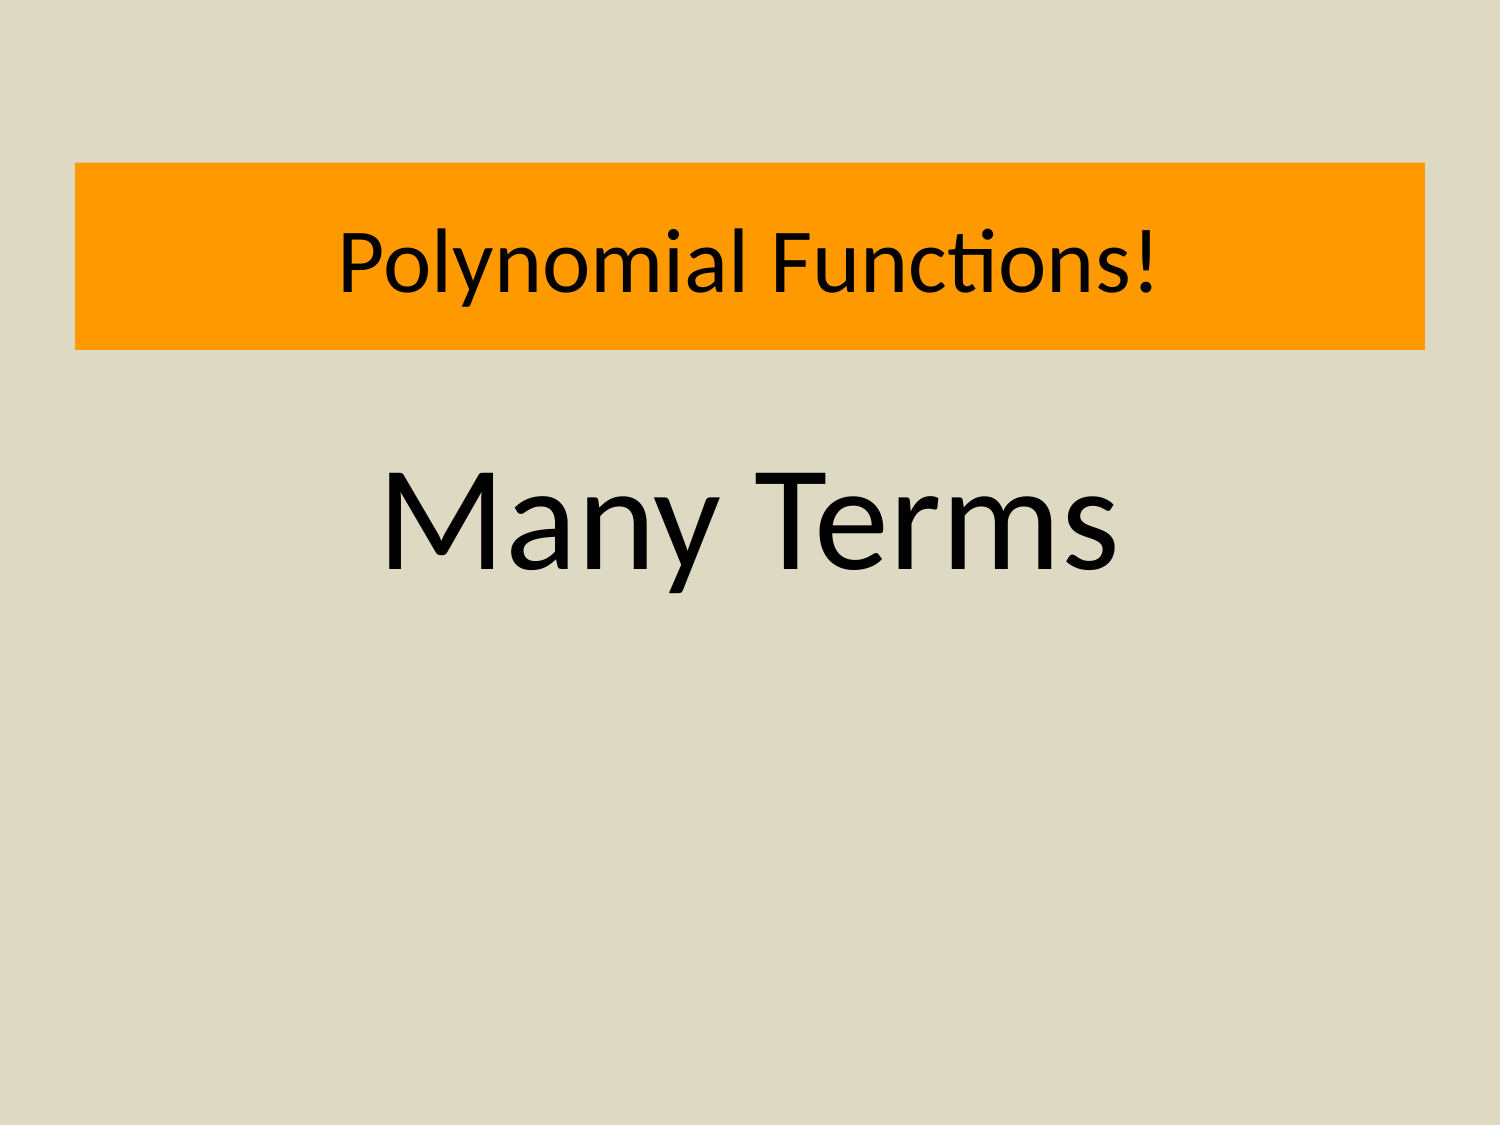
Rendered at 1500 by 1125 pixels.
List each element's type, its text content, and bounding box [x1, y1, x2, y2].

text_box Many Terms [362, 412, 1200, 608]
title Polynomial Functions! [75, 162, 1425, 350]
